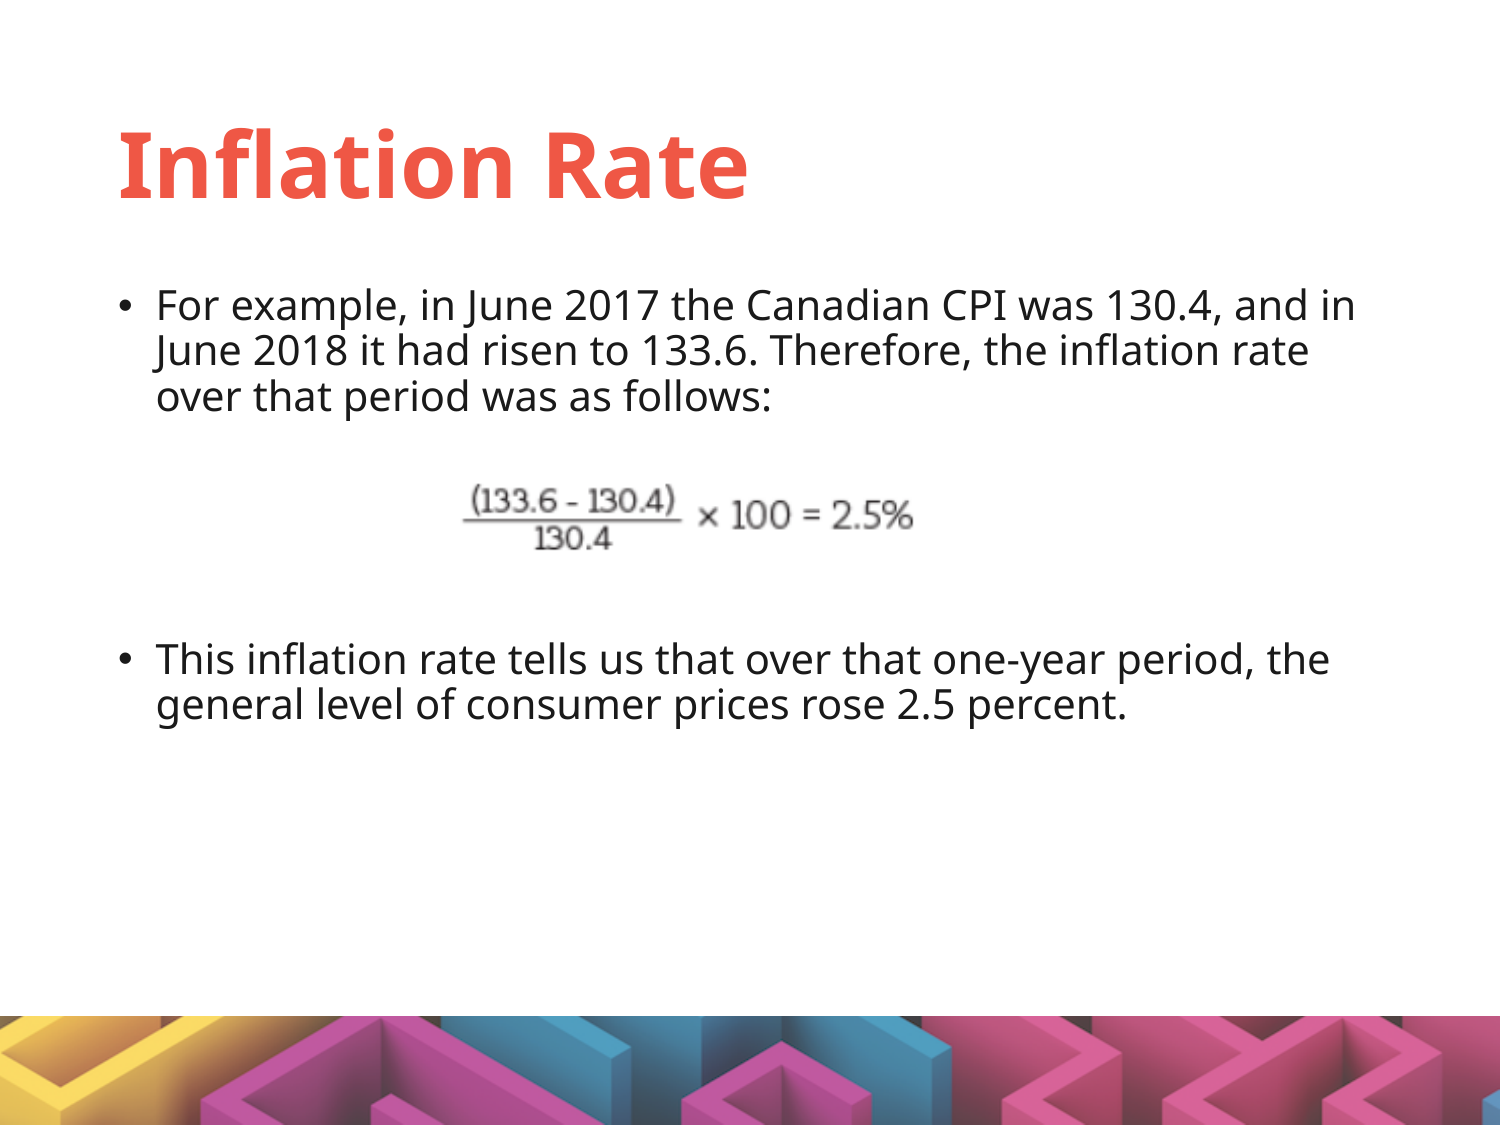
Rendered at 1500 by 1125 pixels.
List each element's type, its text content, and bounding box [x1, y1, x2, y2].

picture [422, 462, 972, 583]
picture [0, 1016, 1500, 1125]
list For example, in June 2017 the Canadian CPI was 130.4, and in June 2018 it had risen to 133.6. Therefore, the inflation rate over that period was as follows: This inflation rate tells us that over that one-year period, the general level of consumer prices rose 2.5 percent. [103, 278, 1390, 992]
text_box Inflation Rate [103, 59, 1397, 278]
